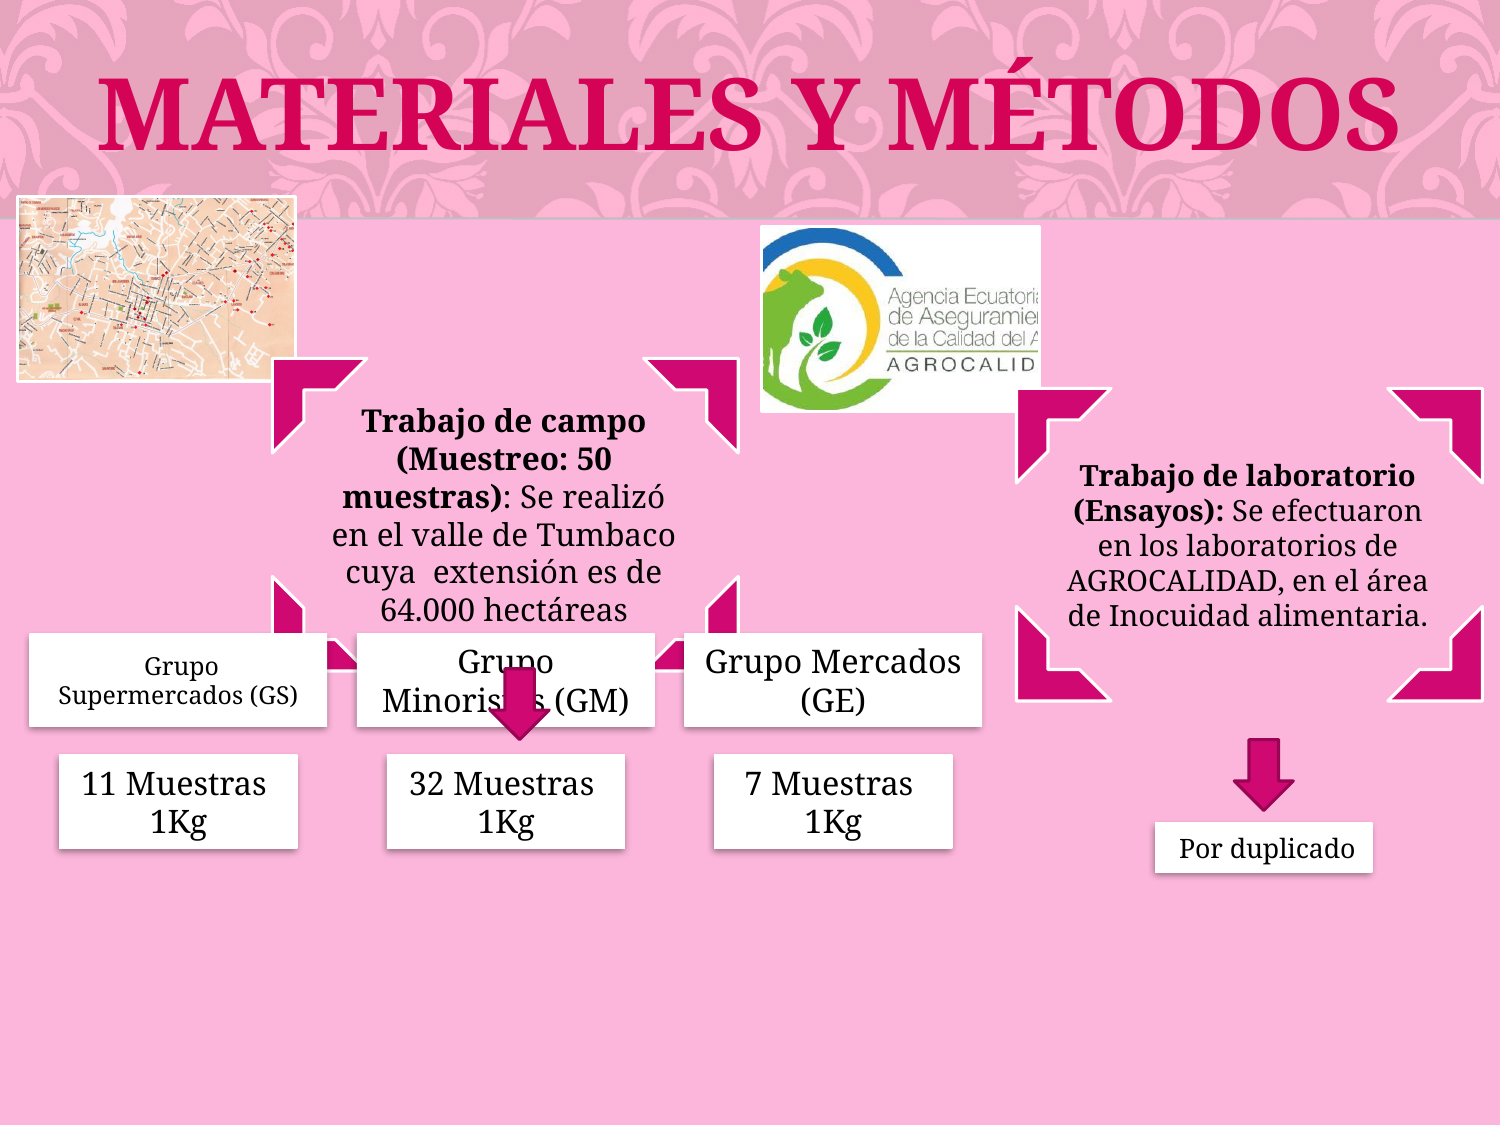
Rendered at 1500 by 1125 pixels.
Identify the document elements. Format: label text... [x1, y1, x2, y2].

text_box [17, 195, 739, 734]
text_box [761, 225, 1483, 764]
text_box [1232, 775, 1295, 812]
text_box MATERIALES Y MÉTODOS [53, 42, 1447, 178]
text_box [29, 633, 983, 1125]
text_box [1127, 822, 1400, 1004]
